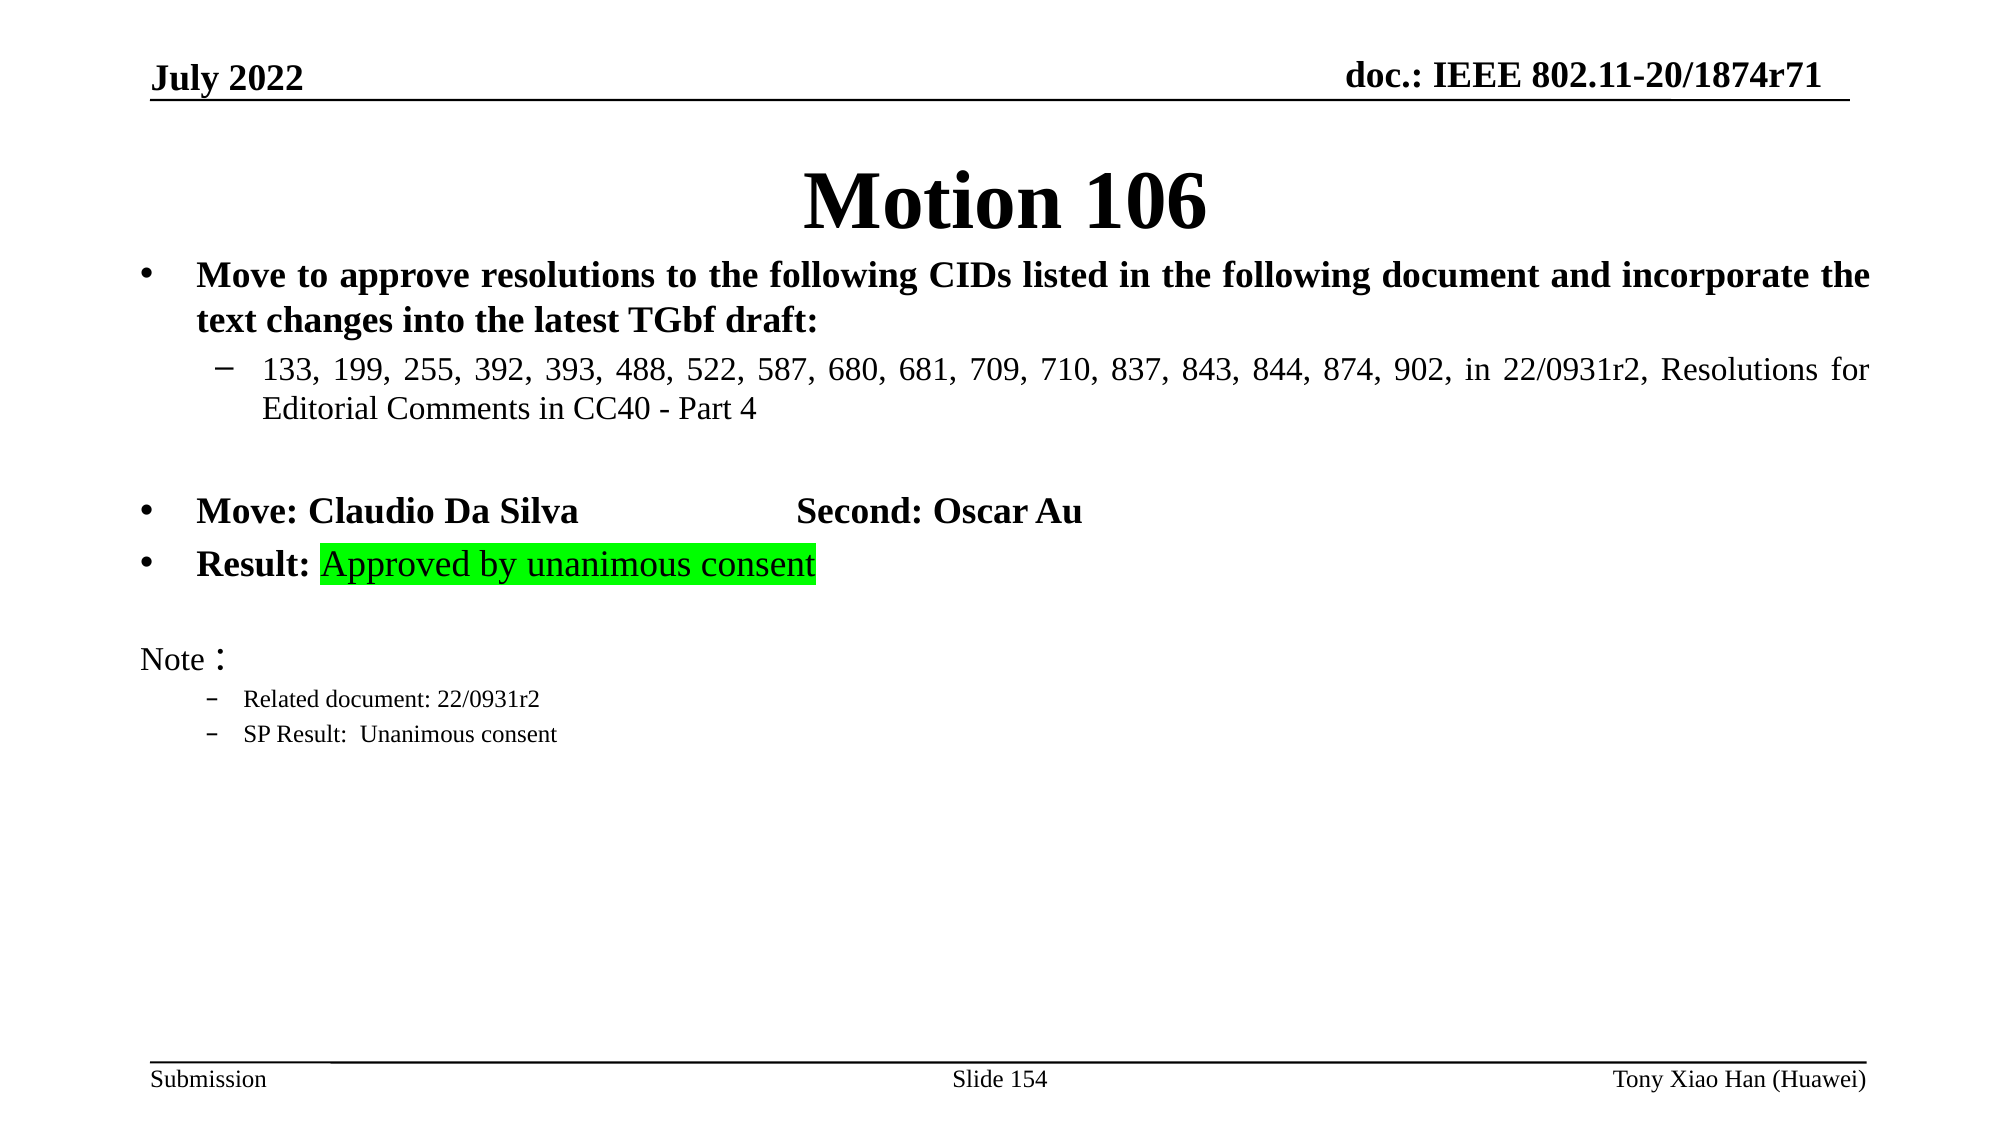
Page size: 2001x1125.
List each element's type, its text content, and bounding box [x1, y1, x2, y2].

text_box Motion 106 [368, 137, 1644, 212]
text_box Move to approve resolutions to the following CIDs listed in the following document and incorporate the text changes into the latest TGbf draft: 133, 199, 255, 392, 393, 488, 522, 587, 680, 681, 709, 710, 837, 843, 844, 874, 902, in 22/0931r2, Resolutions for Editorial Comments in CC40 - Part 4 Move: Claudio Da Silva Second: Oscar Au Result: Approved by unanimous consent Note： Related document: 22/0931r2 SP Result: Unanimous consent [125, 212, 1888, 950]
